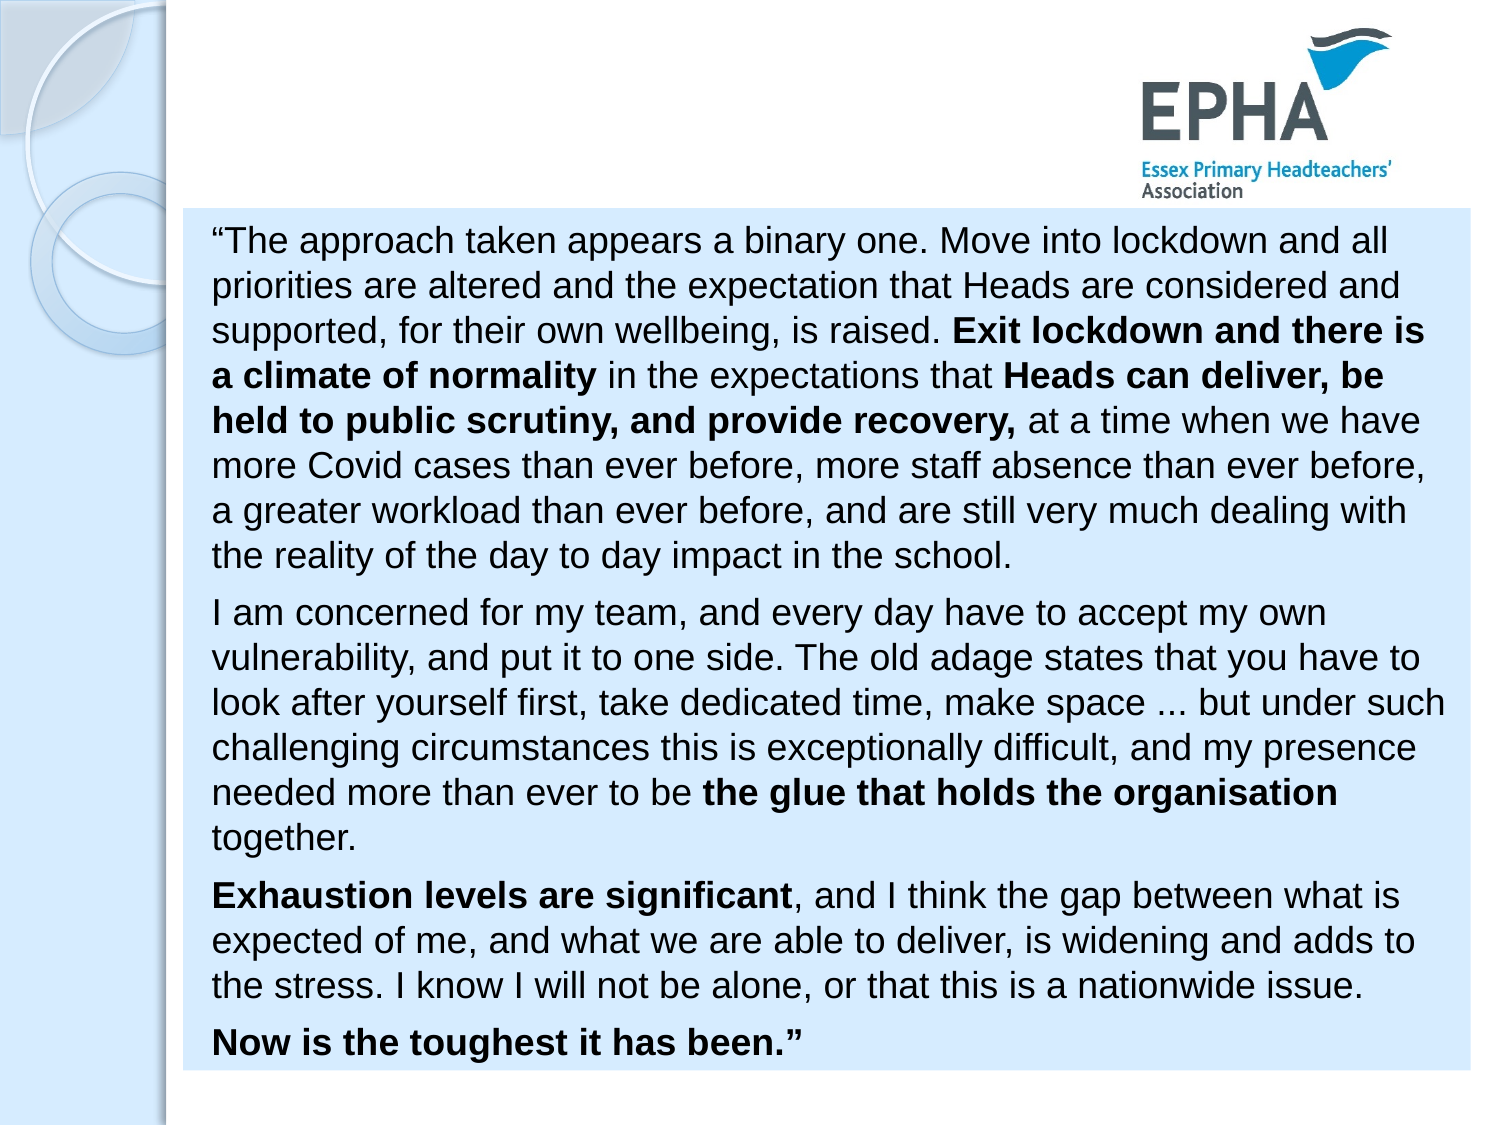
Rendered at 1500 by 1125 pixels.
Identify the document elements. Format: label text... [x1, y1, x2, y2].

picture [1127, 18, 1406, 209]
list “The approach taken appears a binary one. Move into lockdown and all priorities are altered and the expectation that Heads are considered and supported, for their own wellbeing, is raised. Exit lockdown and there is a climate of normality in the expectations that Heads can deliver, be held to public scrutiny, and provide recovery, at a time when we have more Covid cases than ever before, more staff absence than ever before, a greater workload than ever before, and are still very much dealing with the reality of the day to day impact in the school. I am concerned for my team, and every day have to accept my own vulnerability, and put it to one side. The old adage states that you have to look after yourself first, take dedicated time, make space ... but under such challenging circumstances this is exceptionally difficult, and my presence needed more than ever to be the glue that holds the organisation together. Exhaustion levels are significant, and I think the gap between what is expected of me, and what we are able to deliver, is widening and adds to the stress. I know I will not be alone, or that this is a nationwide issue. Now is the toughest it has been.” [183, 208, 1471, 1071]
